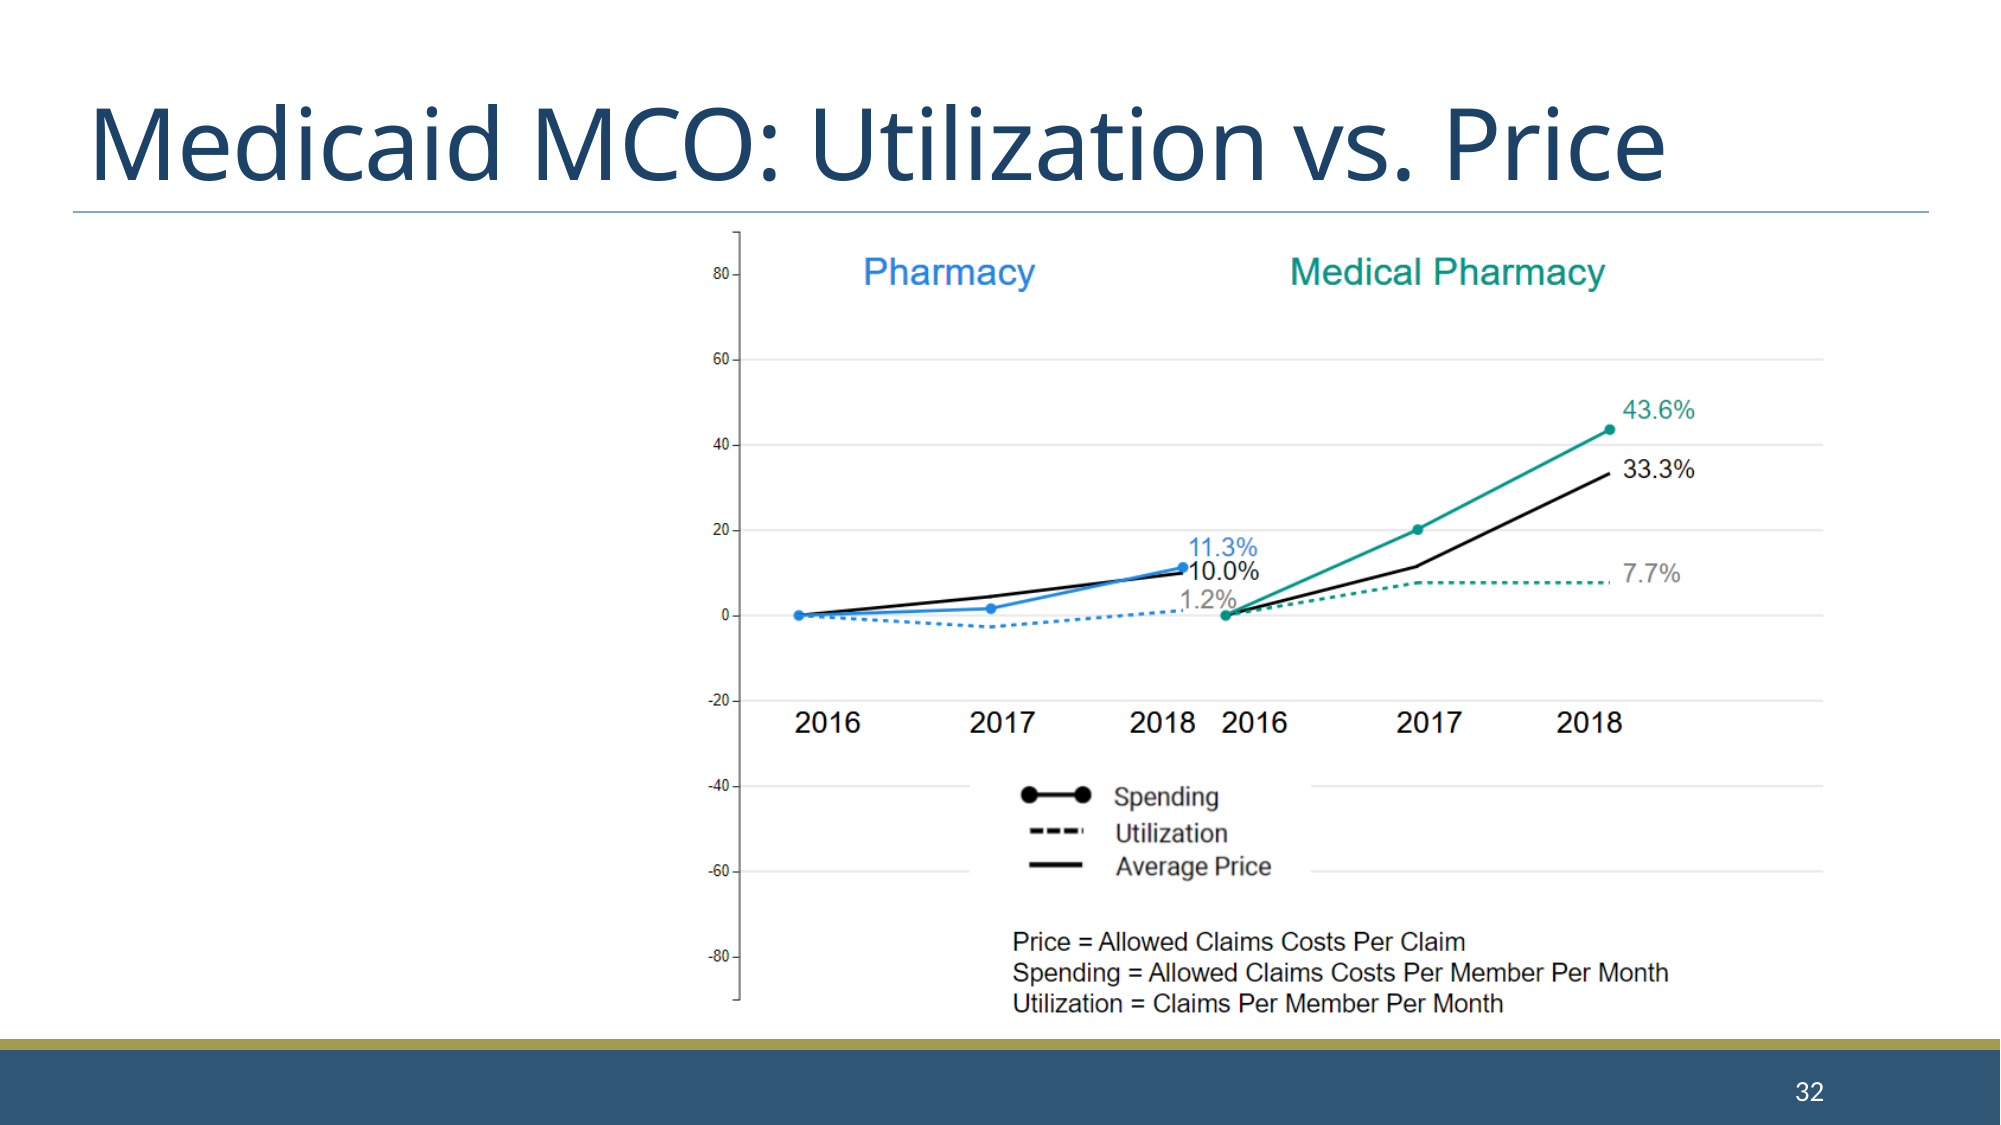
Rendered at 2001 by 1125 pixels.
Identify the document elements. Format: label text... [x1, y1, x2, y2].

picture [696, 220, 1840, 1023]
slide_number 32 [1624, 1059, 1840, 1120]
title Medicaid MCO: Utilization vs. Price [72, 47, 1929, 209]
